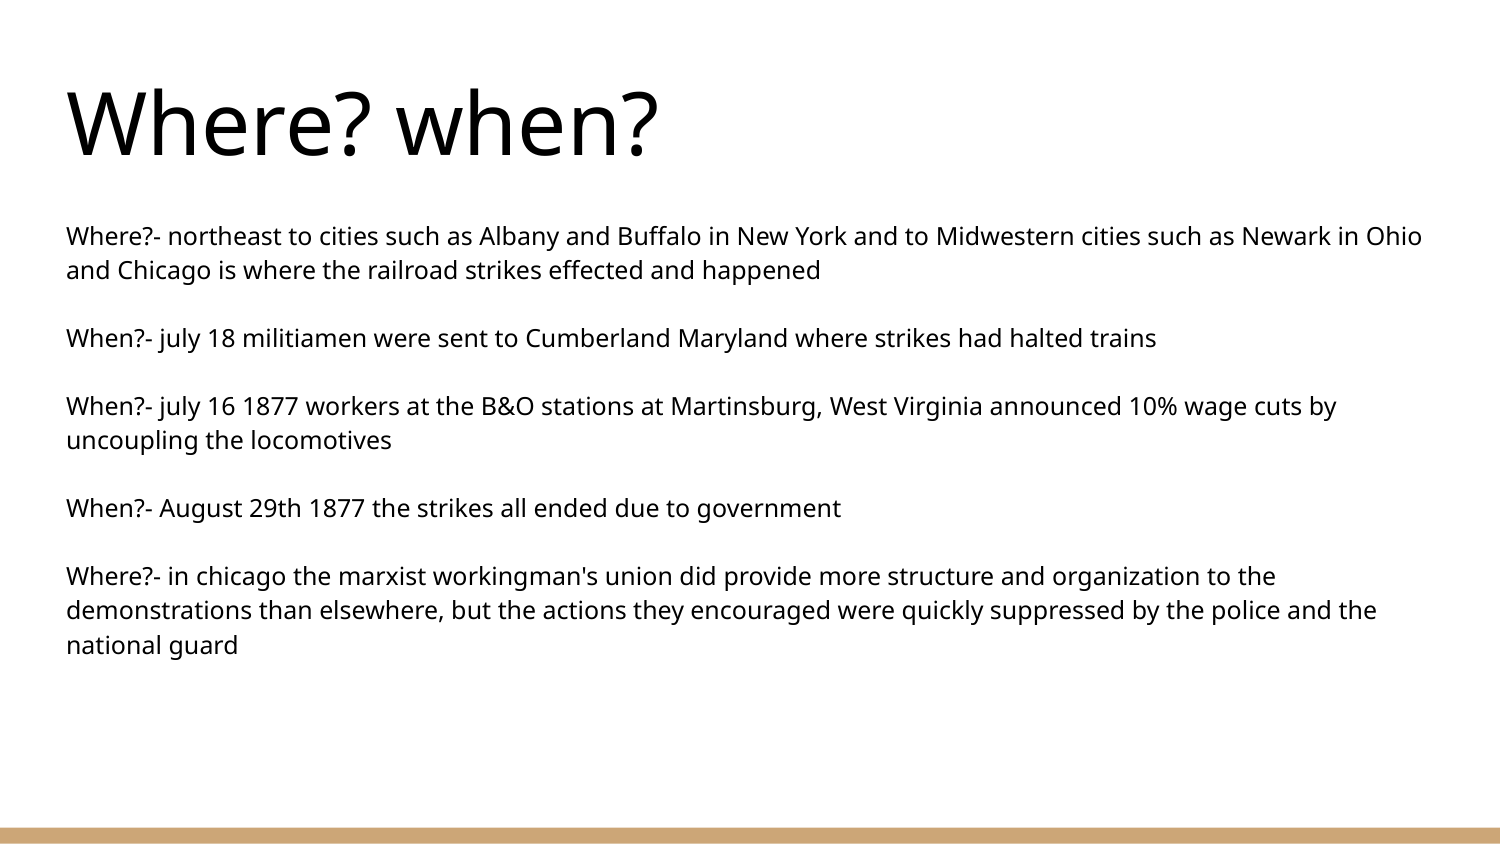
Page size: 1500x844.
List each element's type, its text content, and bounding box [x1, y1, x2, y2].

title Where? when? [51, 51, 1449, 189]
list Where?- northeast to cities such as Albany and Buffalo in New York and to Midwestern cities such as Newark in Ohio and Chicago is where the railroad strikes effected and happened When?- july 18 militiamen were sent to Cumberland Maryland where strikes had halted trains When?- july 16 1877 workers at the B&O stations at Martinsburg, West Virginia announced 10% wage cuts by uncoupling the locomotives When?- August 29th 1877 the strikes all ended due to government Where?- in chicago the marxist workingman's union did provide more structure and organization to the demonstrations than elsewhere, but the actions they encouraged were quickly suppressed by the police and the national guard [51, 200, 1449, 752]
